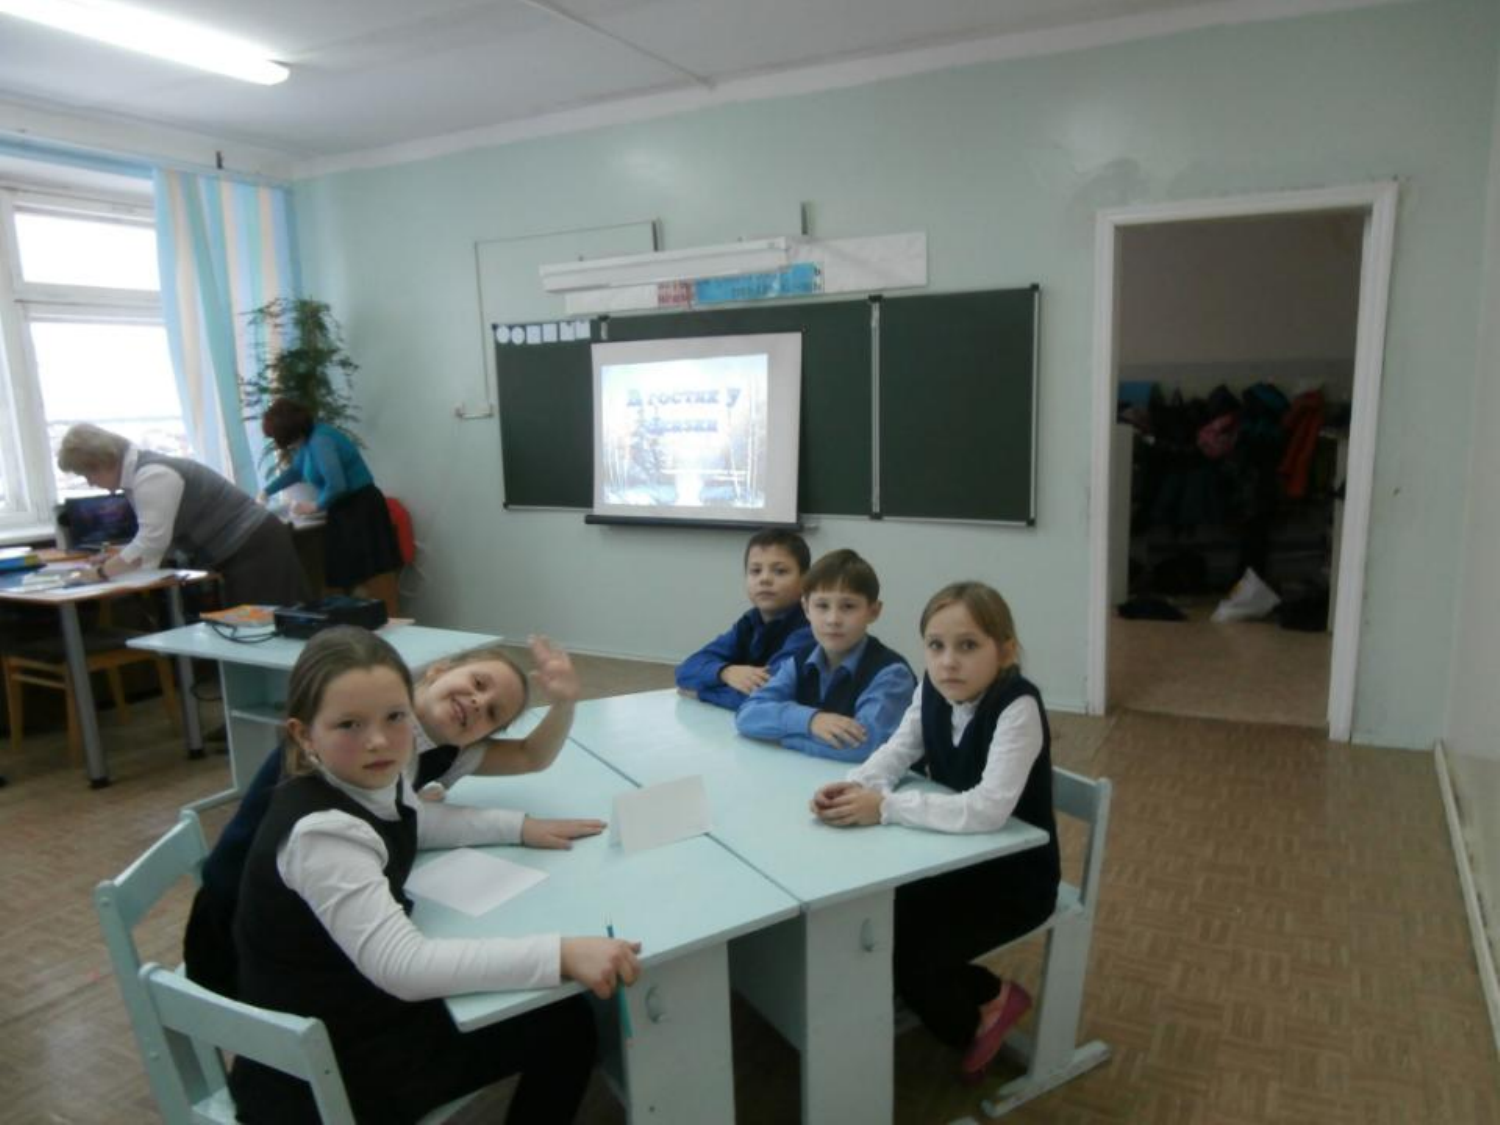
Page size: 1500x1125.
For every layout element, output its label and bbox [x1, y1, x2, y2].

list [0, 0, 1500, 1125]
